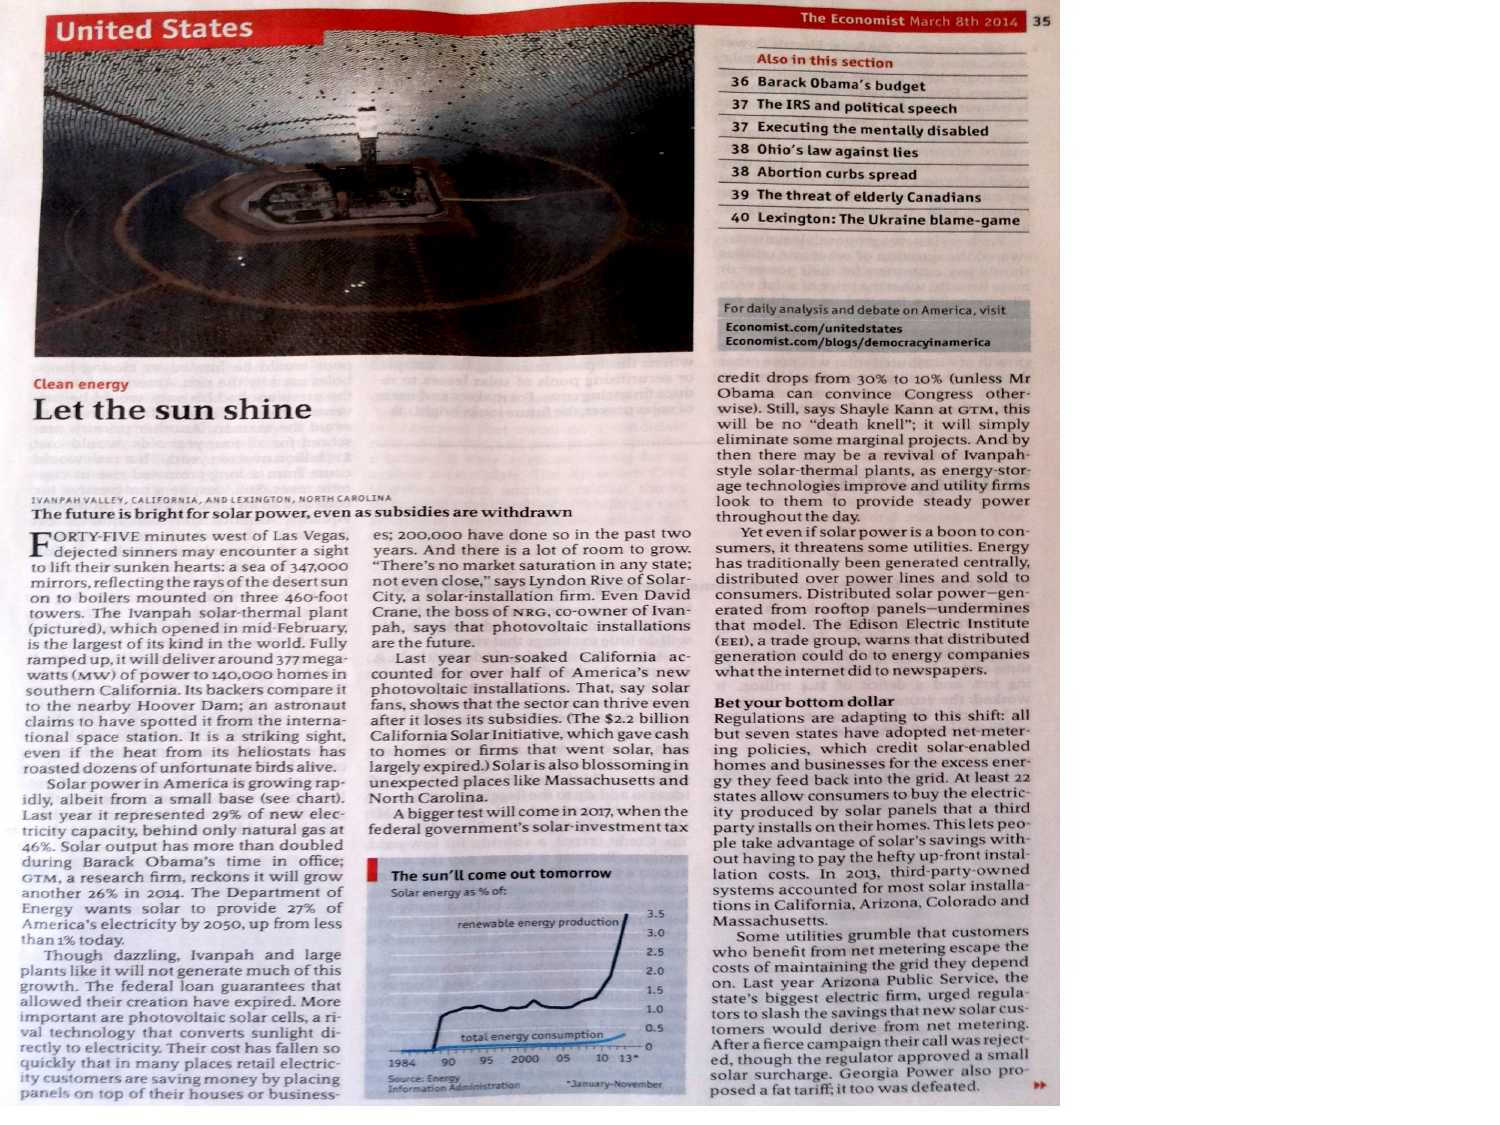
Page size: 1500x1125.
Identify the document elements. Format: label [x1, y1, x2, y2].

text_box [0, 0, 1060, 1106]
